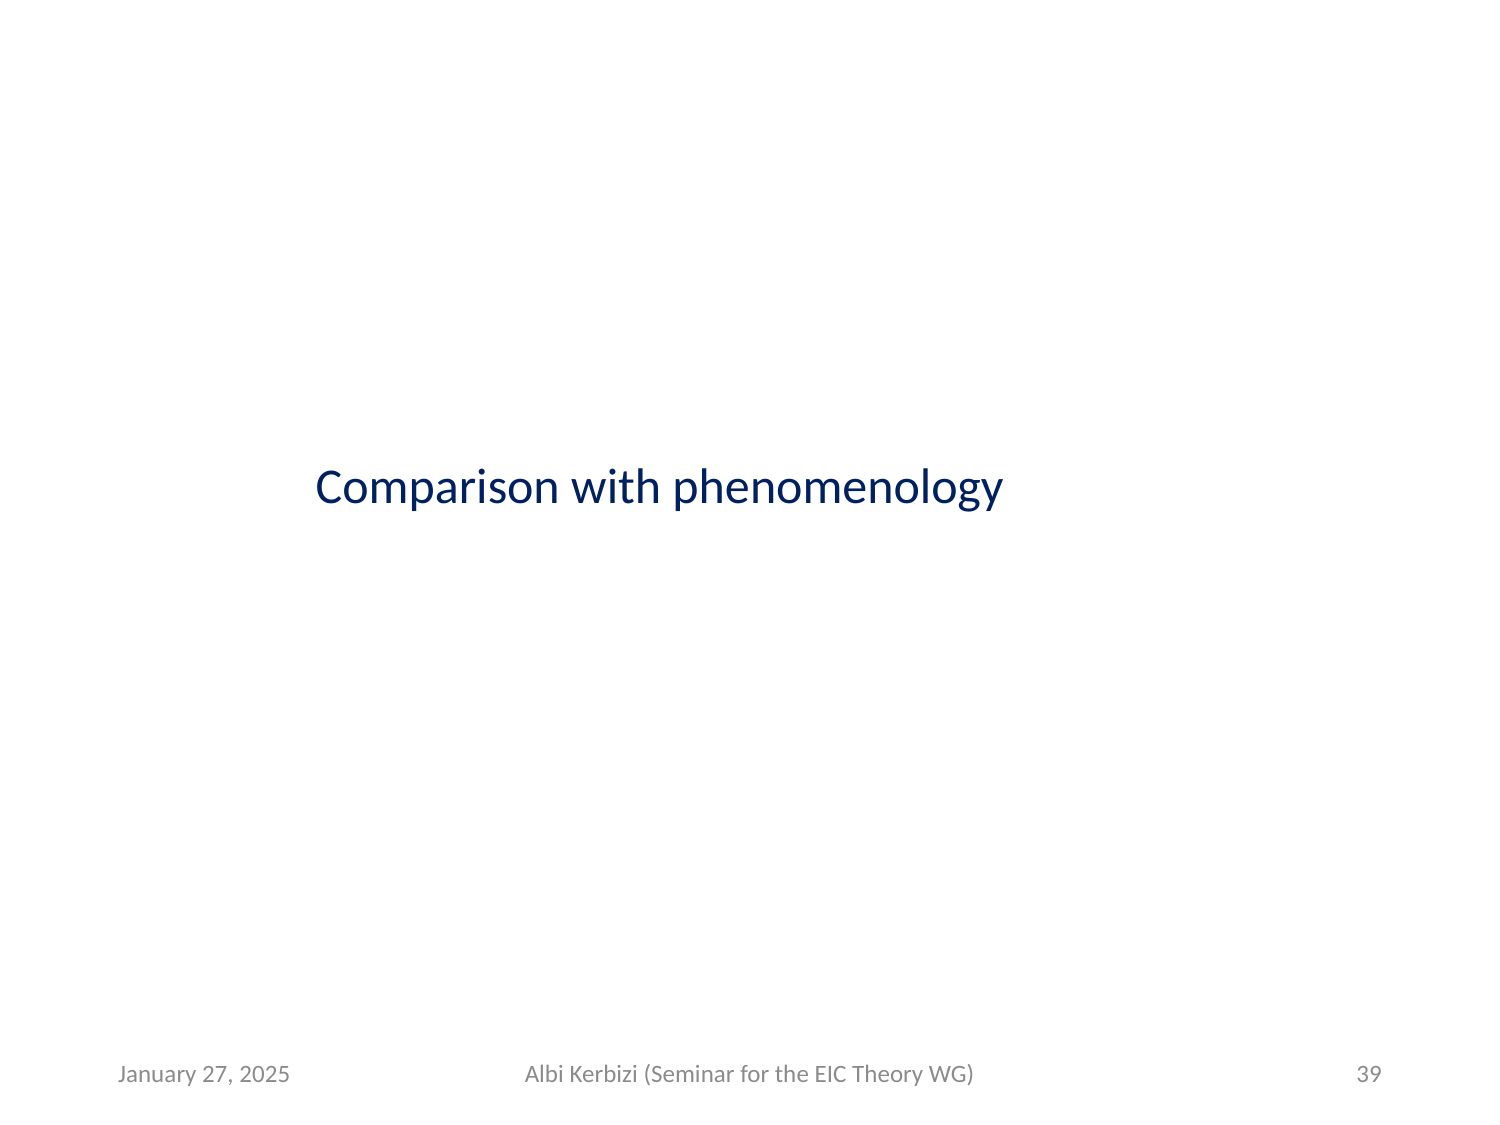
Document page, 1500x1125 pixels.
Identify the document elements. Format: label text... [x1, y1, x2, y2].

slide_number 39 [1059, 1042, 1397, 1103]
text_box Comparison with phenomenology [300, 446, 1500, 522]
footer Albi Kerbizi (Seminar for the EIC Theory WG) [496, 1042, 1004, 1103]
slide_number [103, 1042, 441, 1103]
